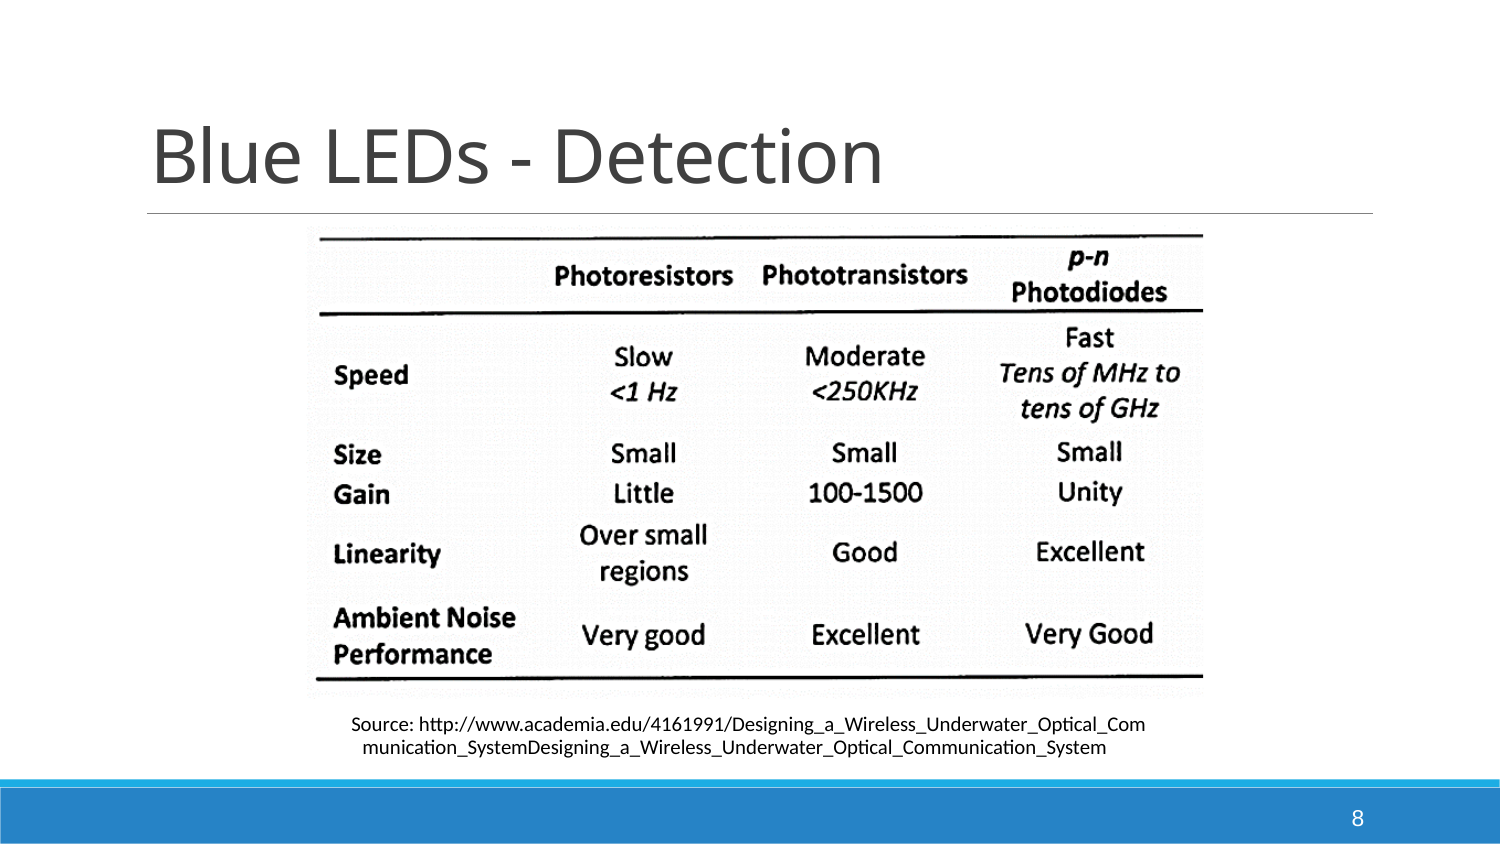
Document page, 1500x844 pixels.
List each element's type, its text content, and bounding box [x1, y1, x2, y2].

picture [303, 222, 1204, 700]
slide_number 7 [1218, 794, 1380, 840]
list Source: http://www.academia.edu/4161991/Designing_a_Wireless_Underwater_Optical_Com munication_SystemDesigning_a_Wireless_Underwater_Optical_Communication_System [336, 708, 1172, 808]
title Blue LEDs - Detection [135, 35, 1373, 214]
